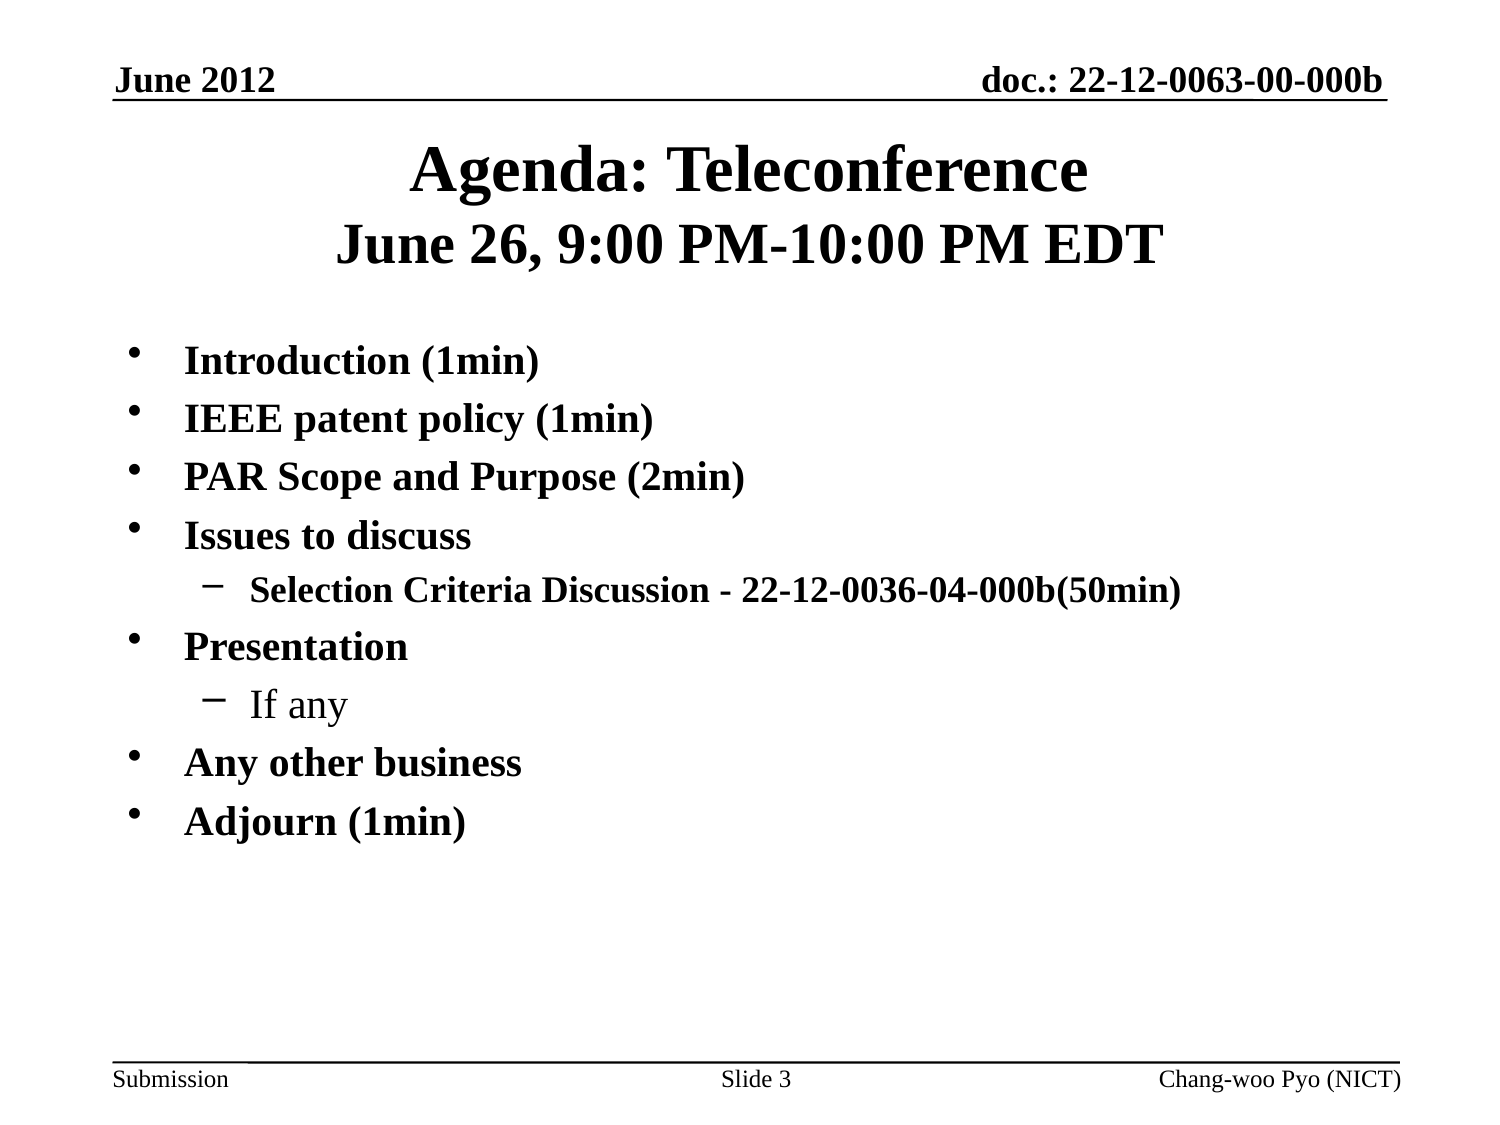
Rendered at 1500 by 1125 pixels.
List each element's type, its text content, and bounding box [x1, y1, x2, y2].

footer Chang-woo Pyo (NICT) [1155, 1061, 1402, 1093]
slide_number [114, 54, 278, 101]
slide_number Slide 3 [712, 1061, 800, 1093]
title Agenda: Teleconference June 26, 9:00 PM-10:00 PM EDT [112, 112, 1388, 288]
list Introduction (1min) IEEE patent policy (1min) PAR Scope and Purpose (2min) Issues to discuss Selection Criteria Discussion - 22-12-0036-04-000b(50min) Presentation If any Any other business Adjourn (1min) [112, 324, 1388, 1000]
